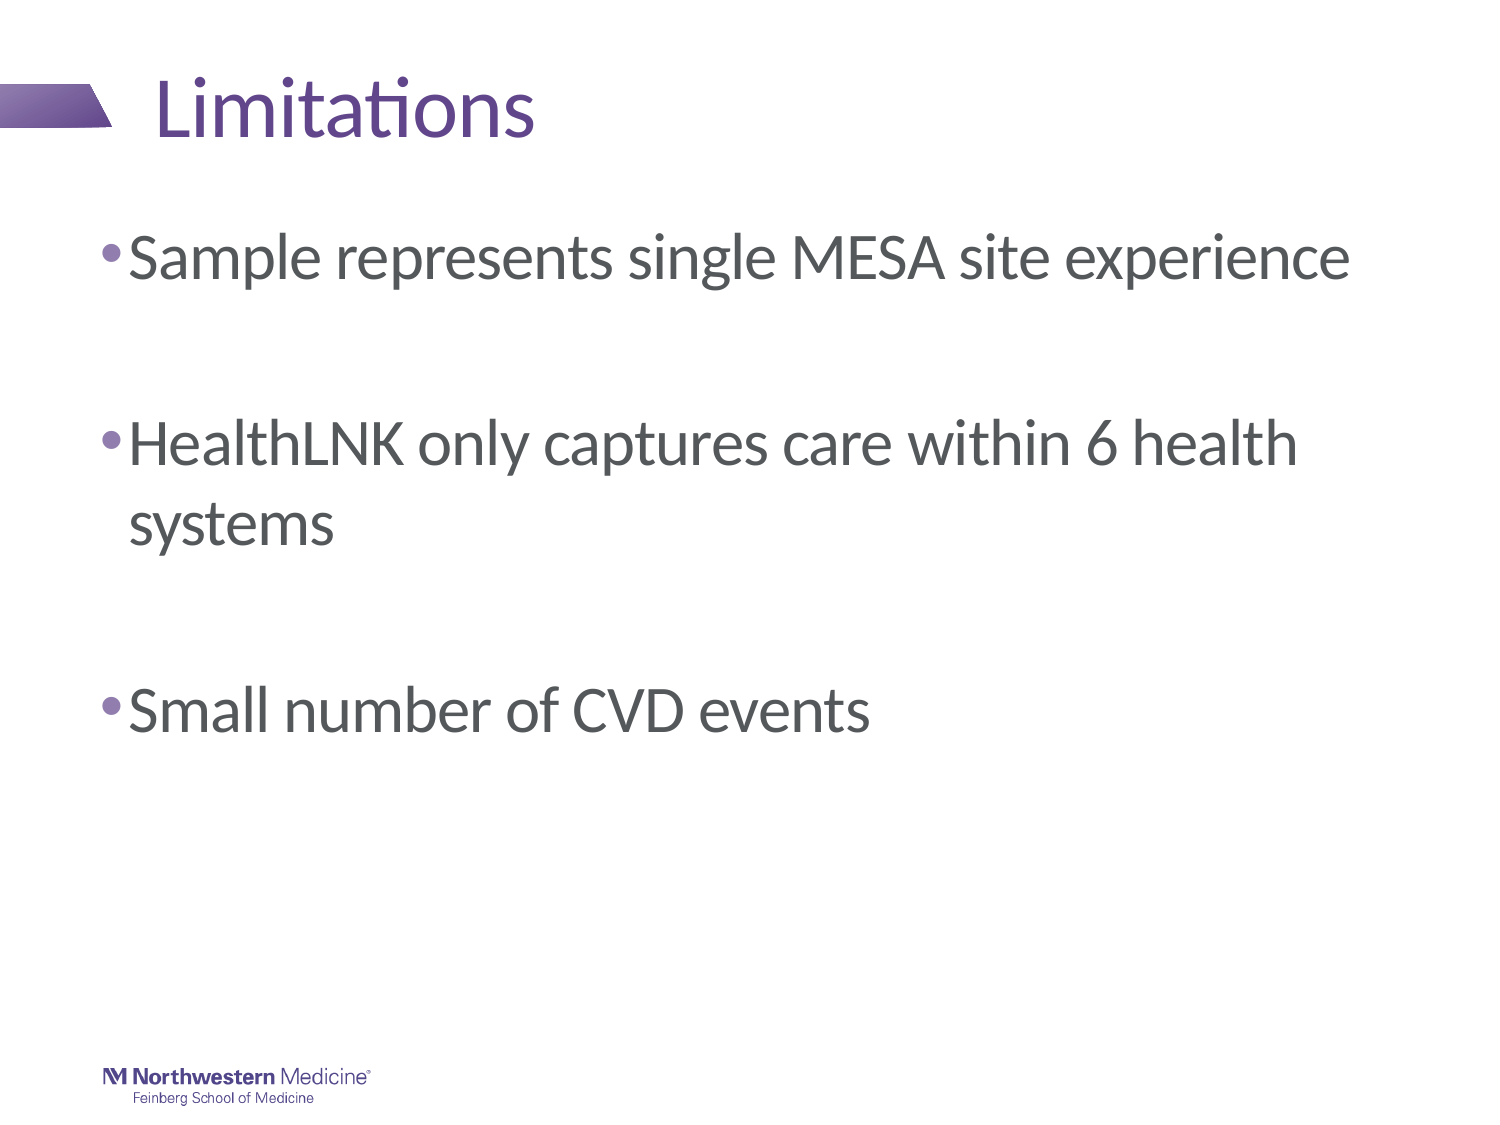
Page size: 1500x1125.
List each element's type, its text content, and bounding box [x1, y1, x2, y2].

list Sample represents single MESA site experience HealthLNK only captures care within 6 health systems Small number of CVD events [99, 212, 1475, 1050]
picture [97, 1061, 376, 1114]
title Limitations [154, 37, 1421, 163]
